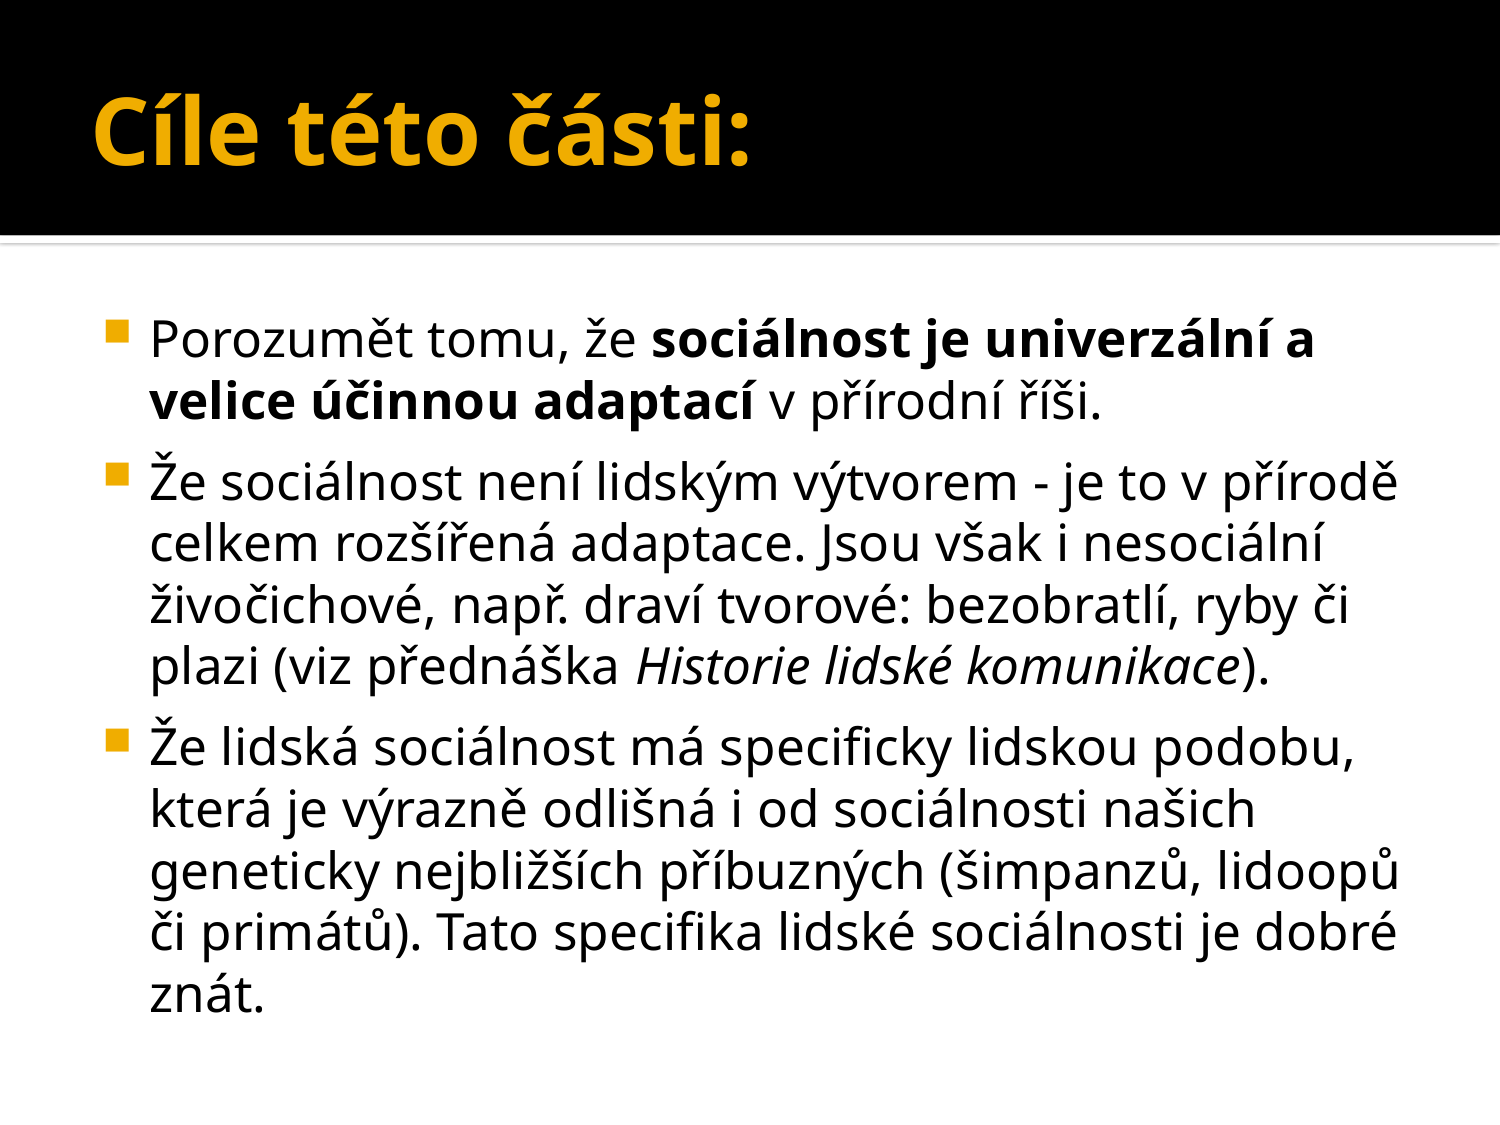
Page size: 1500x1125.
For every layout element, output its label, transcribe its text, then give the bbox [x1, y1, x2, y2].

list Porozumět tomu, že sociálnost je univerzální a velice účinnou adaptací v přírodní říši. Že sociálnost není lidským výtvorem - je to v přírodě celkem rozšířená adaptace. Jsou však i nesociální živočichové, např. draví tvorové: bezobratlí, ryby či plazi (viz přednáška Historie lidské komunikace). Že lidská sociálnost má specificky lidskou podobu, která je výrazně odlišná i od sociálnosti našich geneticky nejbližších příbuzných (šimpanzů, lidoopů či primátů). Tato specifika lidské sociálnosti je dobré znát. [75, 291, 1425, 1083]
title Cíle této části: [75, 25, 1425, 231]
